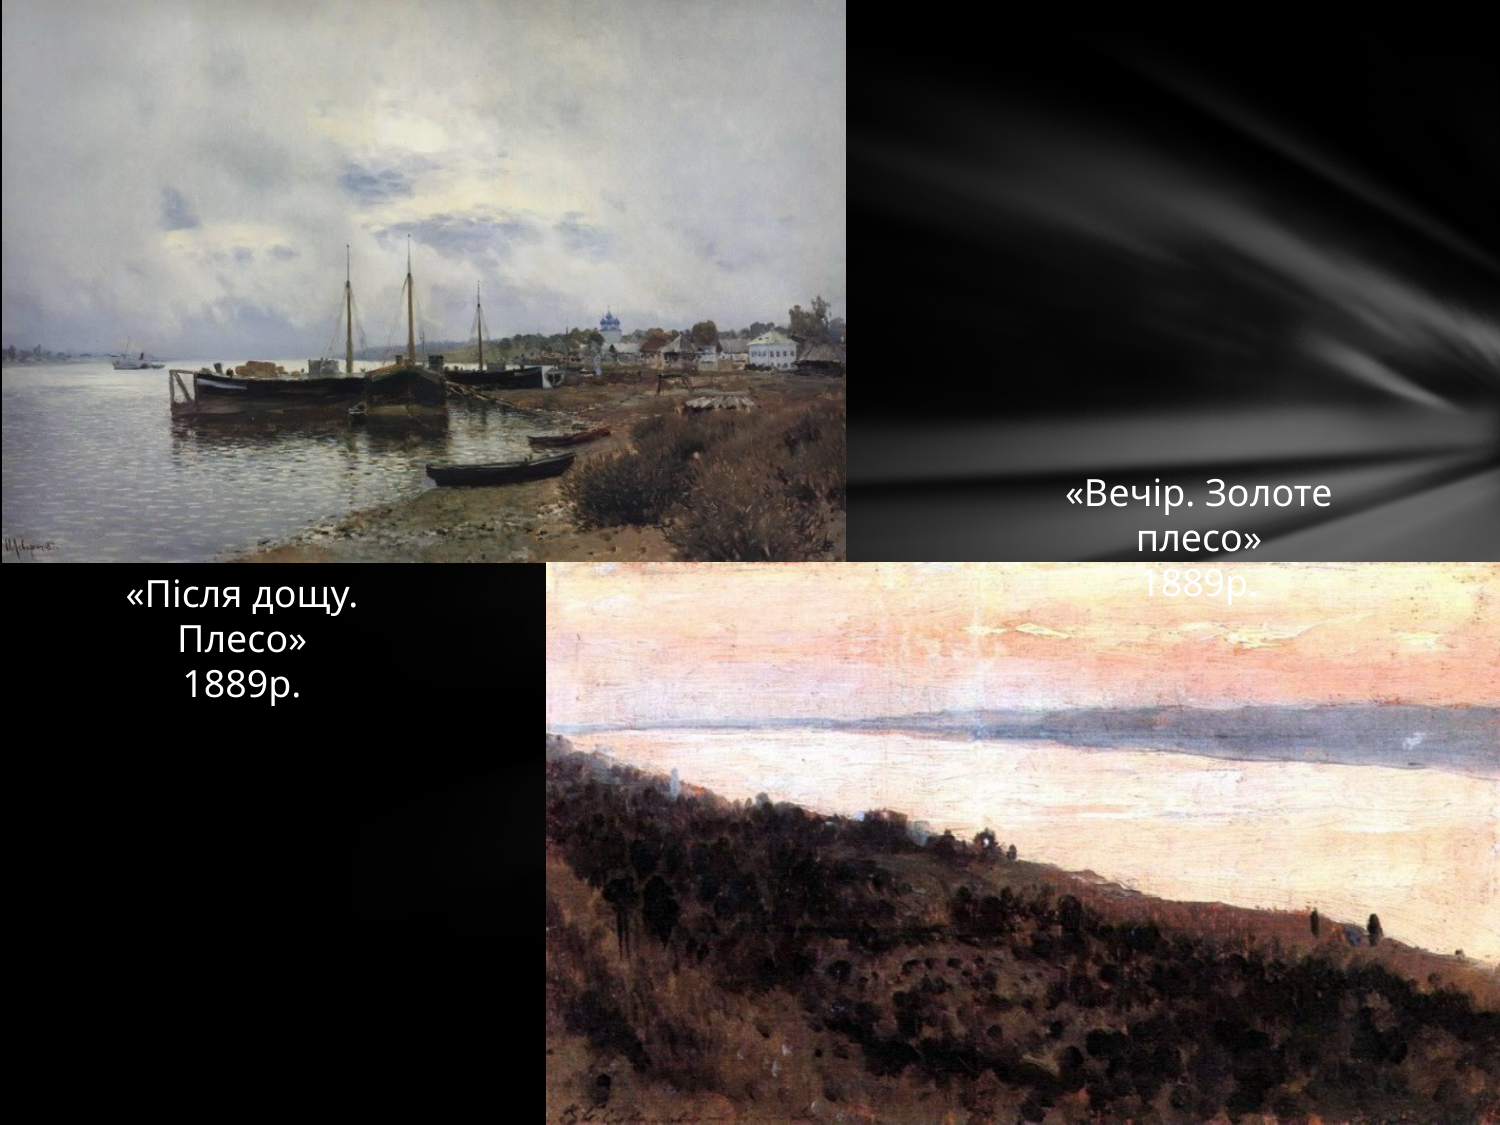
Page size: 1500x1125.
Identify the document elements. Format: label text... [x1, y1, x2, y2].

picture [2, 0, 1500, 1125]
text_box «Після дощу. Плесо» 1889р. [41, 576, 443, 713]
text_box «Вечір. Золоте плесо» 1889р. [986, 461, 1412, 562]
